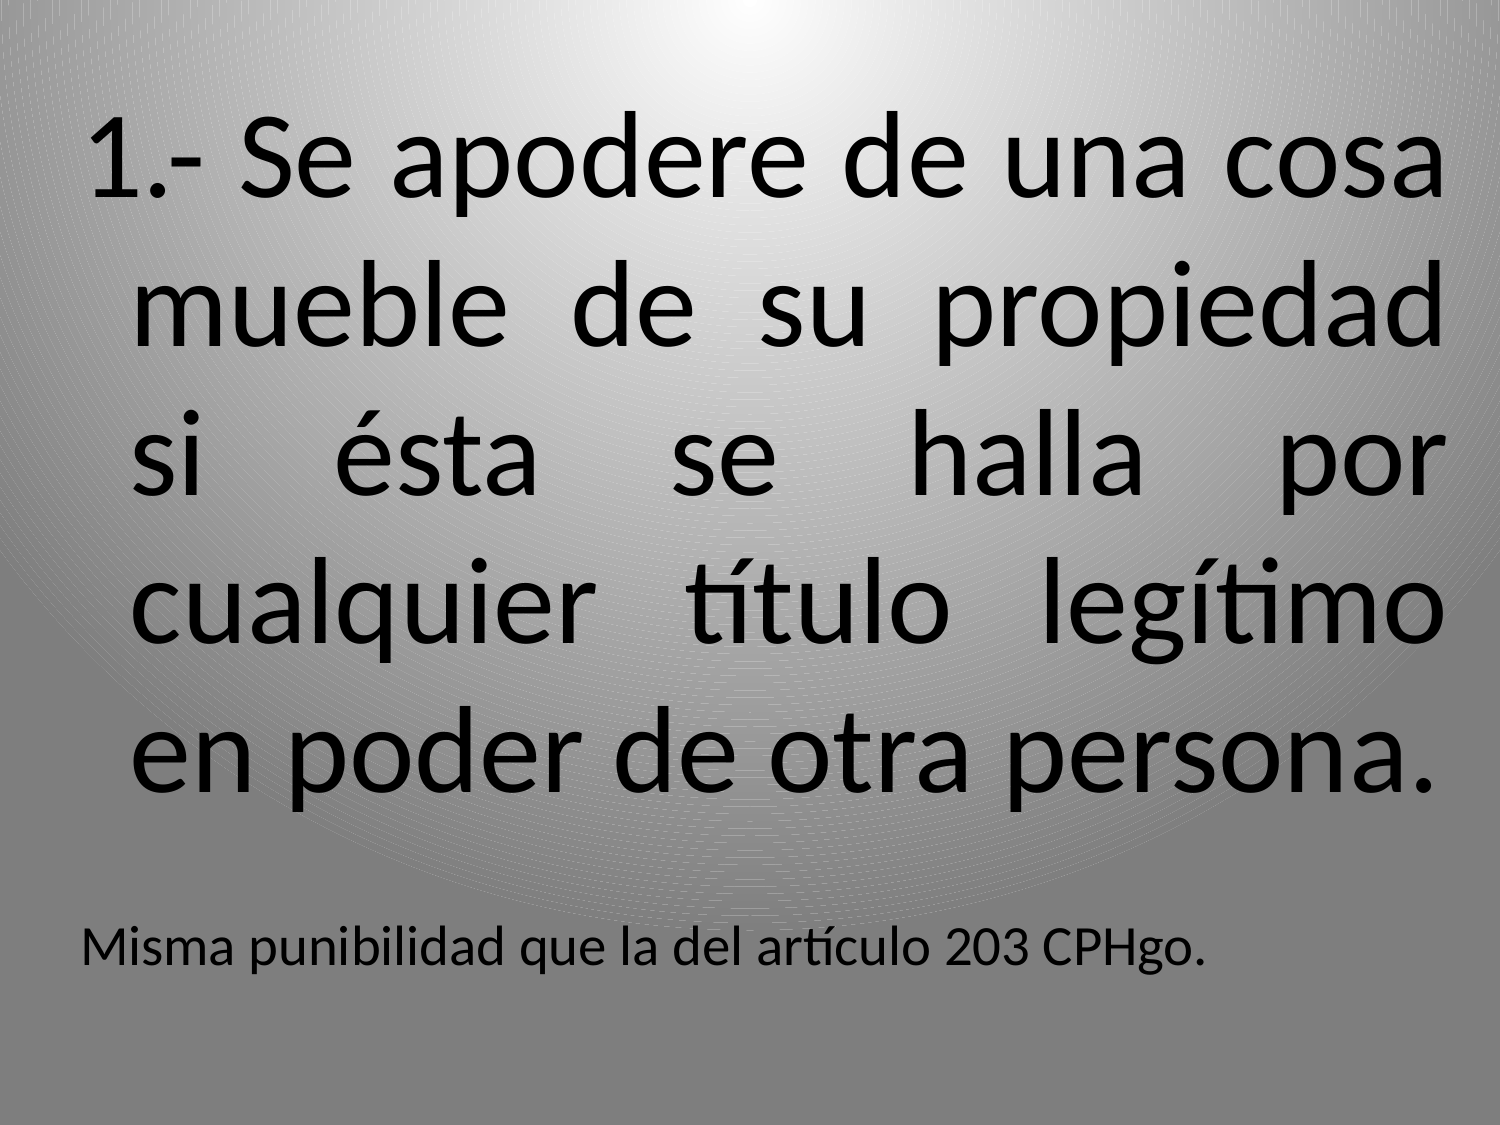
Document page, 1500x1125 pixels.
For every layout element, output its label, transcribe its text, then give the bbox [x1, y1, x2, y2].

list 1.- Se apodere de una cosa mueble de su propiedad si ésta se halla por cualquier título legítimo en poder de otra persona. Misma punibilidad que la del artículo 203 CPHgo. [64, 66, 1466, 1083]
